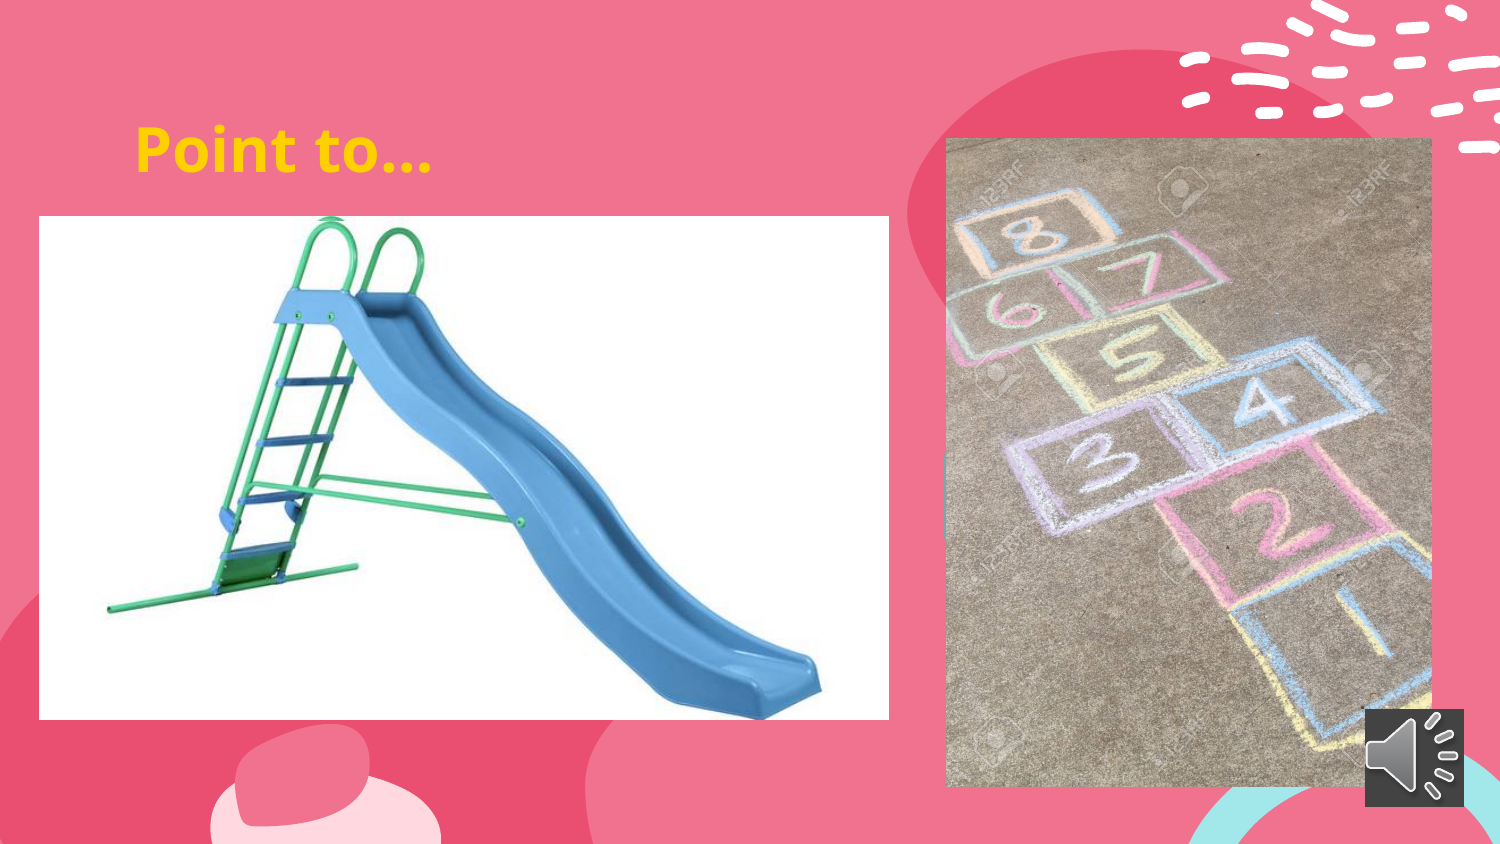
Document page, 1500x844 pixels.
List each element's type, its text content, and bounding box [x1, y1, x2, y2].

picture [946, 138, 1465, 809]
title Point to… [118, 88, 1270, 207]
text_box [152, 728, 465, 844]
picture [39, 216, 889, 720]
